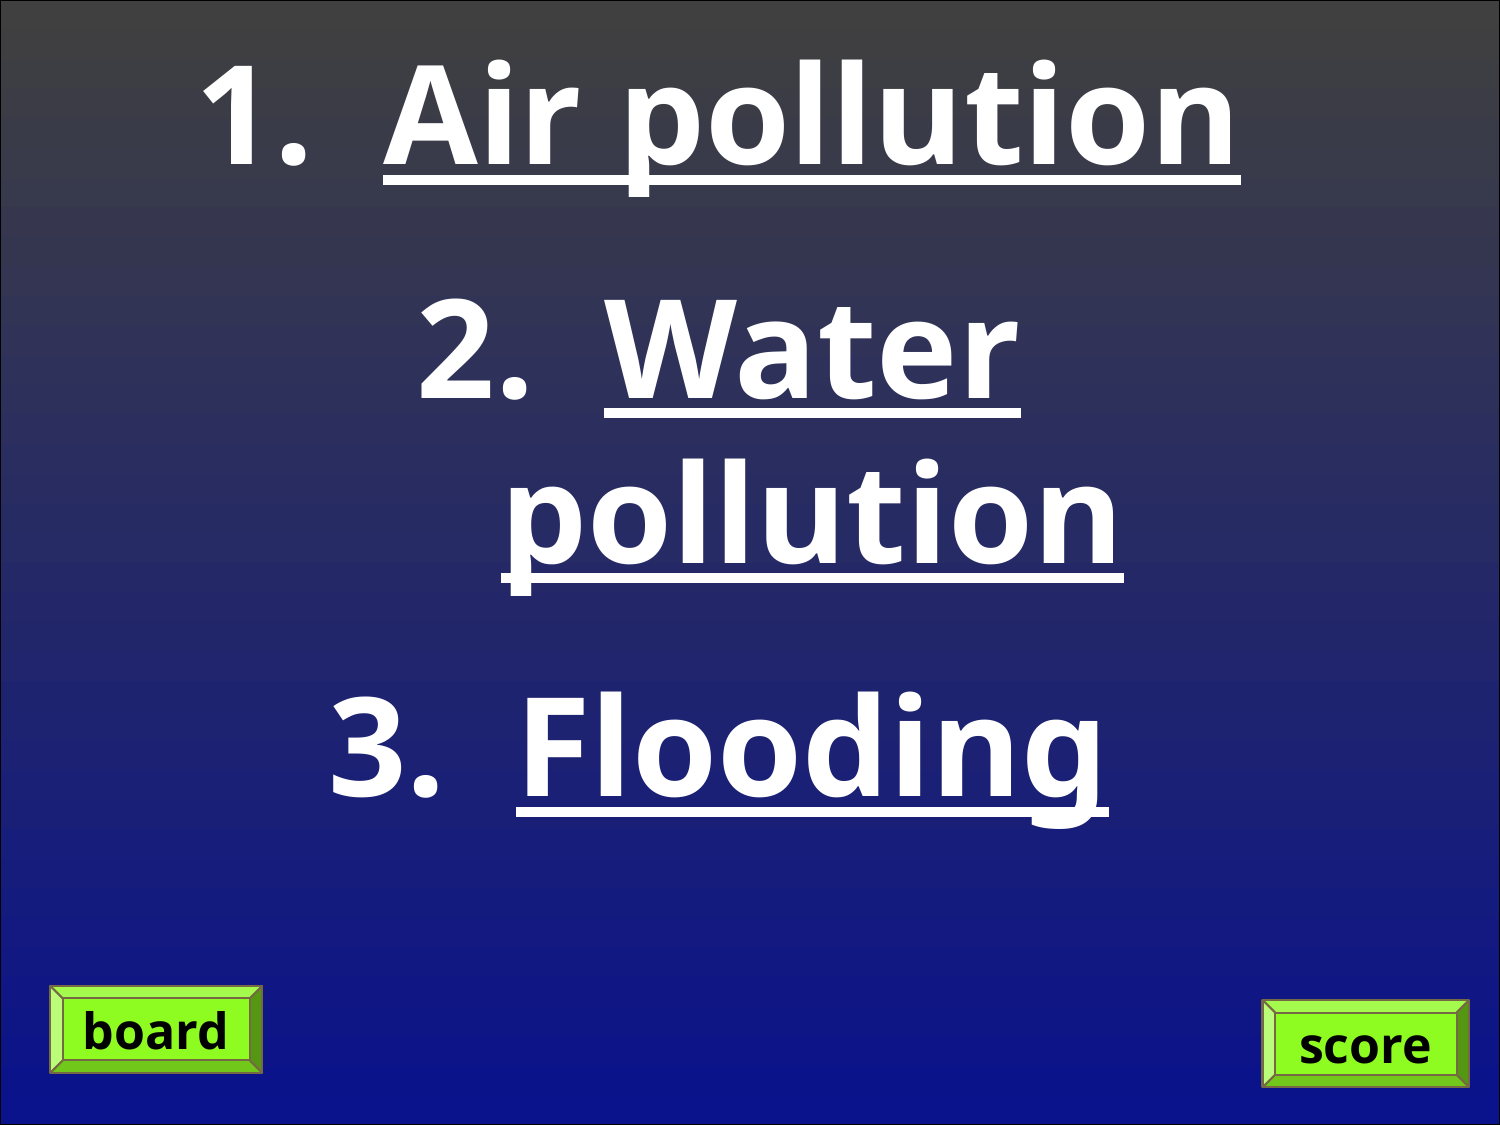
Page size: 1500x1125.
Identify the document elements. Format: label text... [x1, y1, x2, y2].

text_box board [49, 984, 264, 1074]
text_box [0, 0, 1500, 1125]
text_box score [54, 987, 258, 997]
text_box score [1261, 999, 1470, 1089]
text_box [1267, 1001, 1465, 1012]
text_box Air pollution Water pollution Flooding [74, 19, 1363, 1066]
